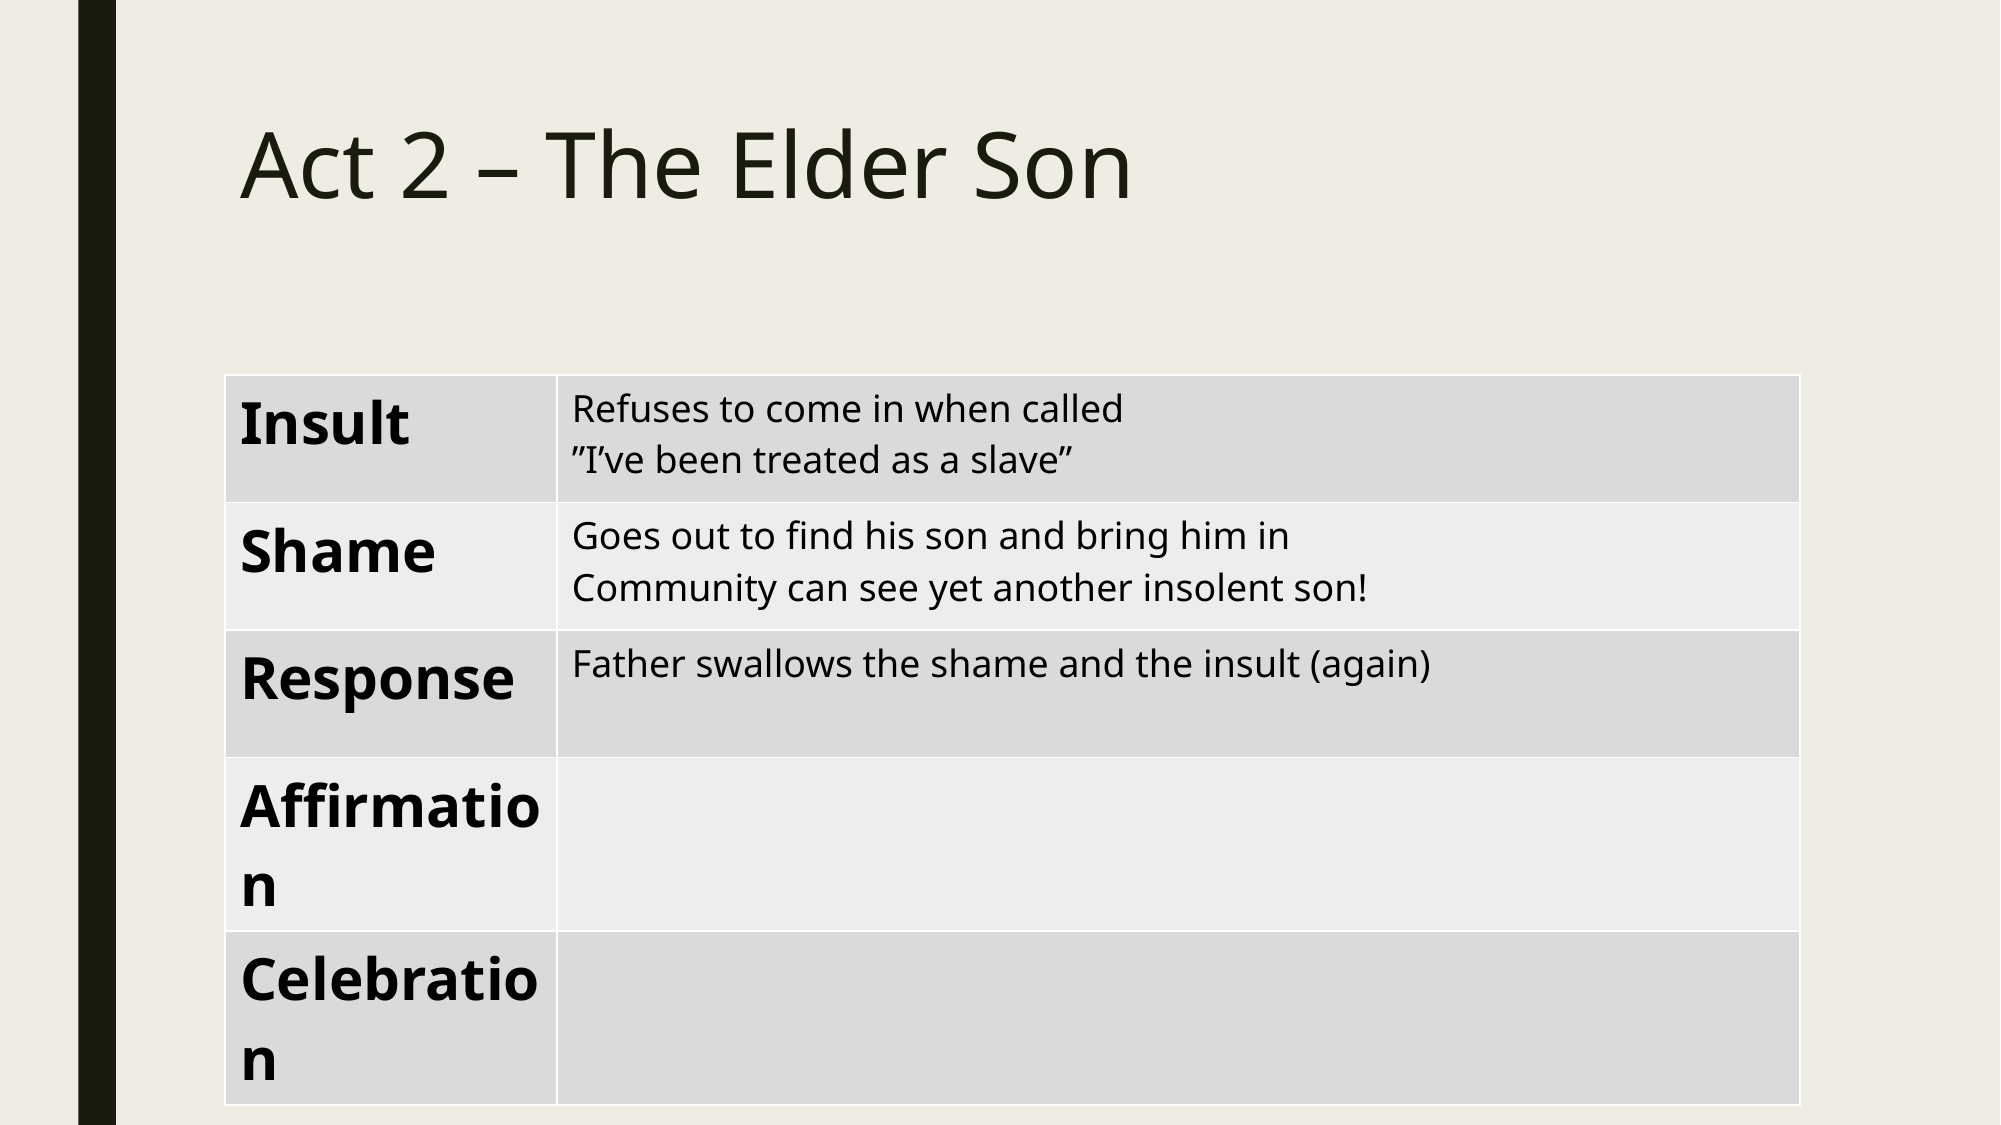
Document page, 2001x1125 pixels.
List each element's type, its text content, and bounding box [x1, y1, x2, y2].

table_header Refuses to come in when called ”I’ve been treated as a slave” [558, 376, 1799, 502]
table_cell [558, 932, 1799, 1104]
table_cell [558, 758, 1799, 930]
table_cell Shame [226, 503, 556, 629]
table_cell Affirmation [226, 758, 556, 930]
title Act 2 – The Elder Son [225, 112, 1800, 357]
table_header Insult [226, 376, 556, 502]
table_cell Father swallows the shame and the insult (again) [558, 631, 1799, 757]
table_cell Goes out to find his son and bring him in Community can see yet another insolent son! [558, 503, 1799, 629]
table_cell Celebration [226, 932, 556, 1104]
table_cell Response [226, 631, 556, 757]
